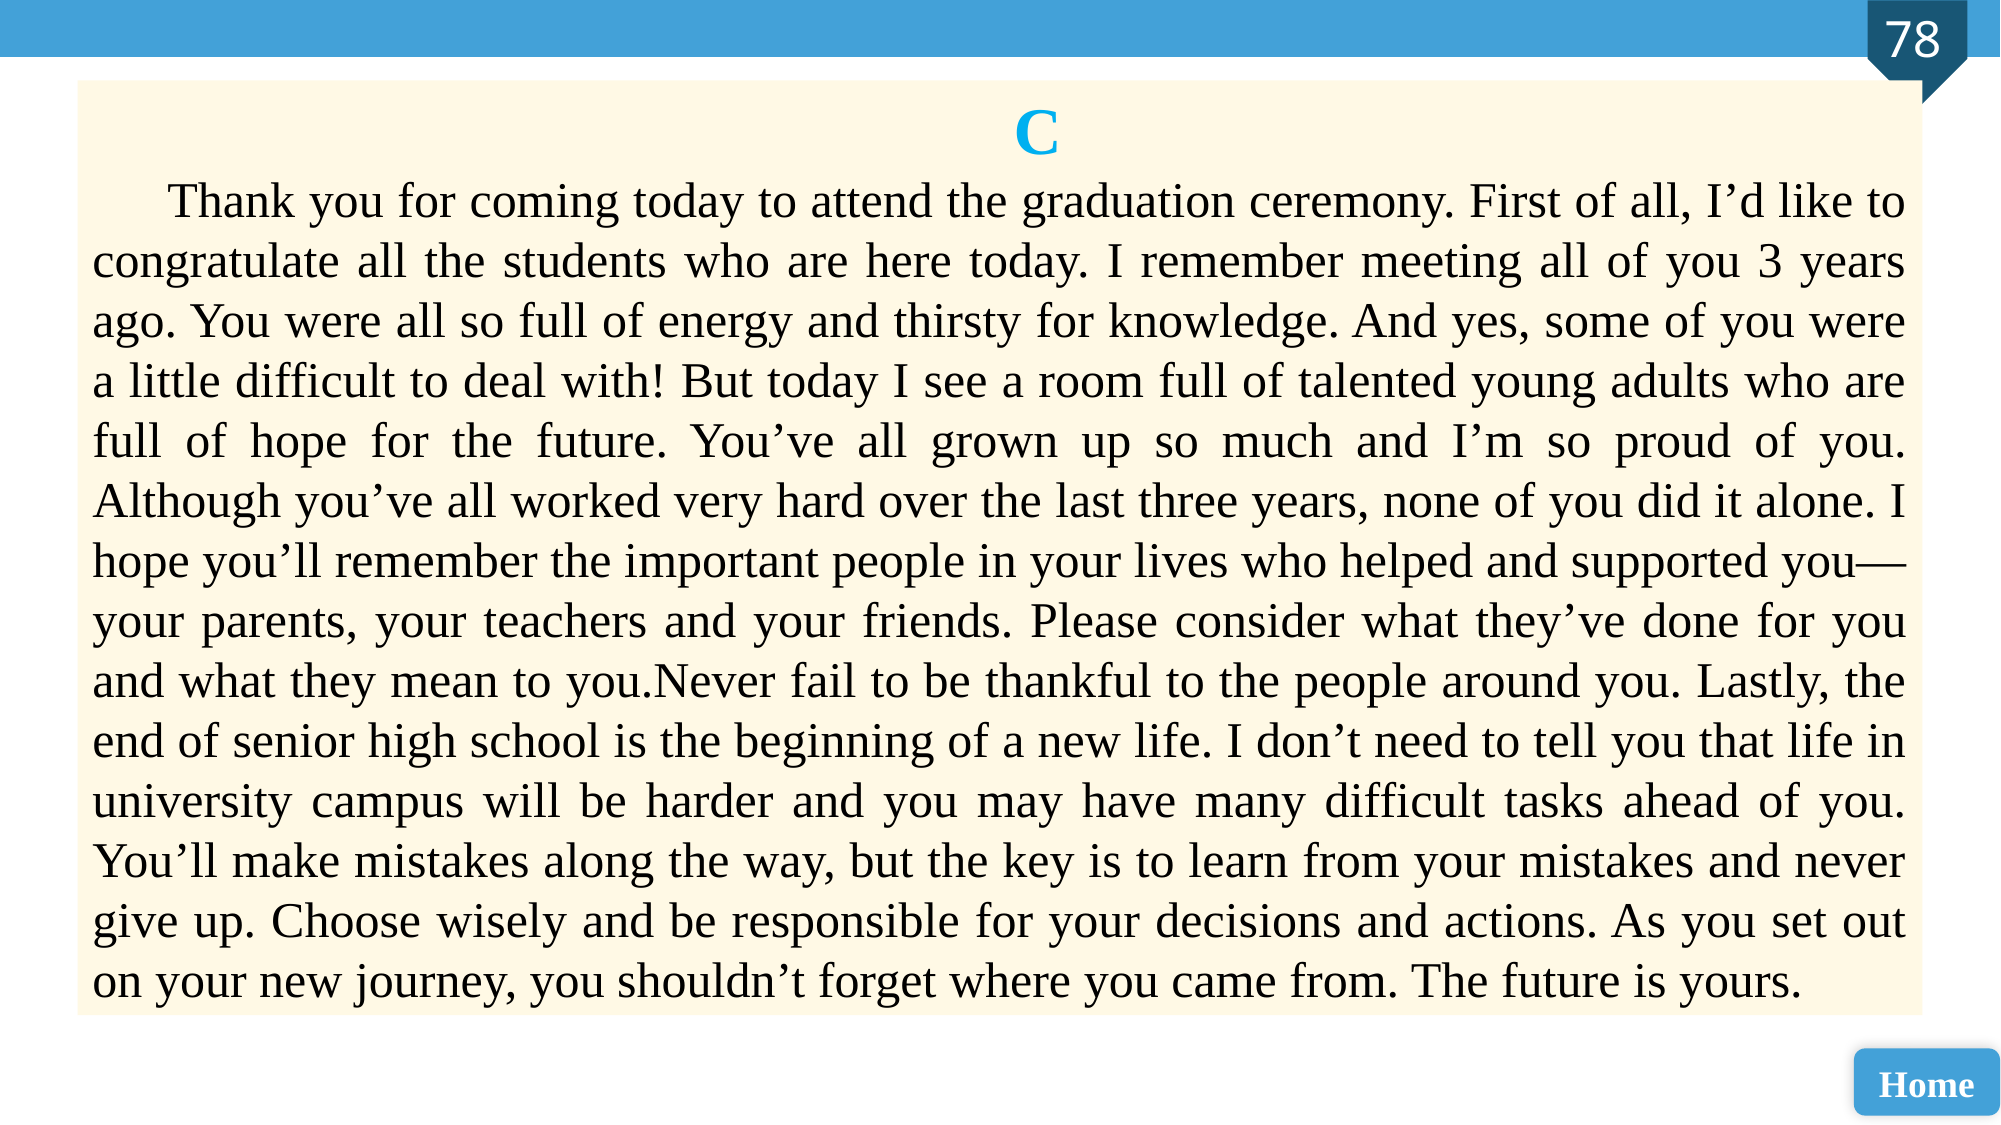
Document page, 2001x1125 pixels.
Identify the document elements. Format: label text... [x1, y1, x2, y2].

text_box C Thank you for coming today to attend the graduation ceremony. First of all, I’d like to congratulate all the students who are here today. I remember meeting all of you 3 years ago. You were all so full of energy and thirsty for knowledge. And yes, some of you were a little difficult to deal with! But today I see a room full of talented young adults who are full of hope for the future. You’ve all grown up so much and I’m so proud of you. Although you’ve all worked very hard over the last three years, none of you did it alone. I hope you’ll remember the important people in your lives who helped and supported you—your parents, your teachers and your friends. Please consider what they’ve done for you and what they mean to you.Never fail to be thankful to the people around you. Lastly, the end of senior high school is the beginning of a new life. I don’t need to tell you that life in university campus will be harder and you may have many difficult tasks ahead of you. You’ll make mistakes along the way, but the key is to learn from your mistakes and never give up. Choose wisely and be responsible for your decisions and actions. As you set out on your new journey, you shouldn’t forget where you came from. The future is yours. [77, 80, 1923, 1016]
